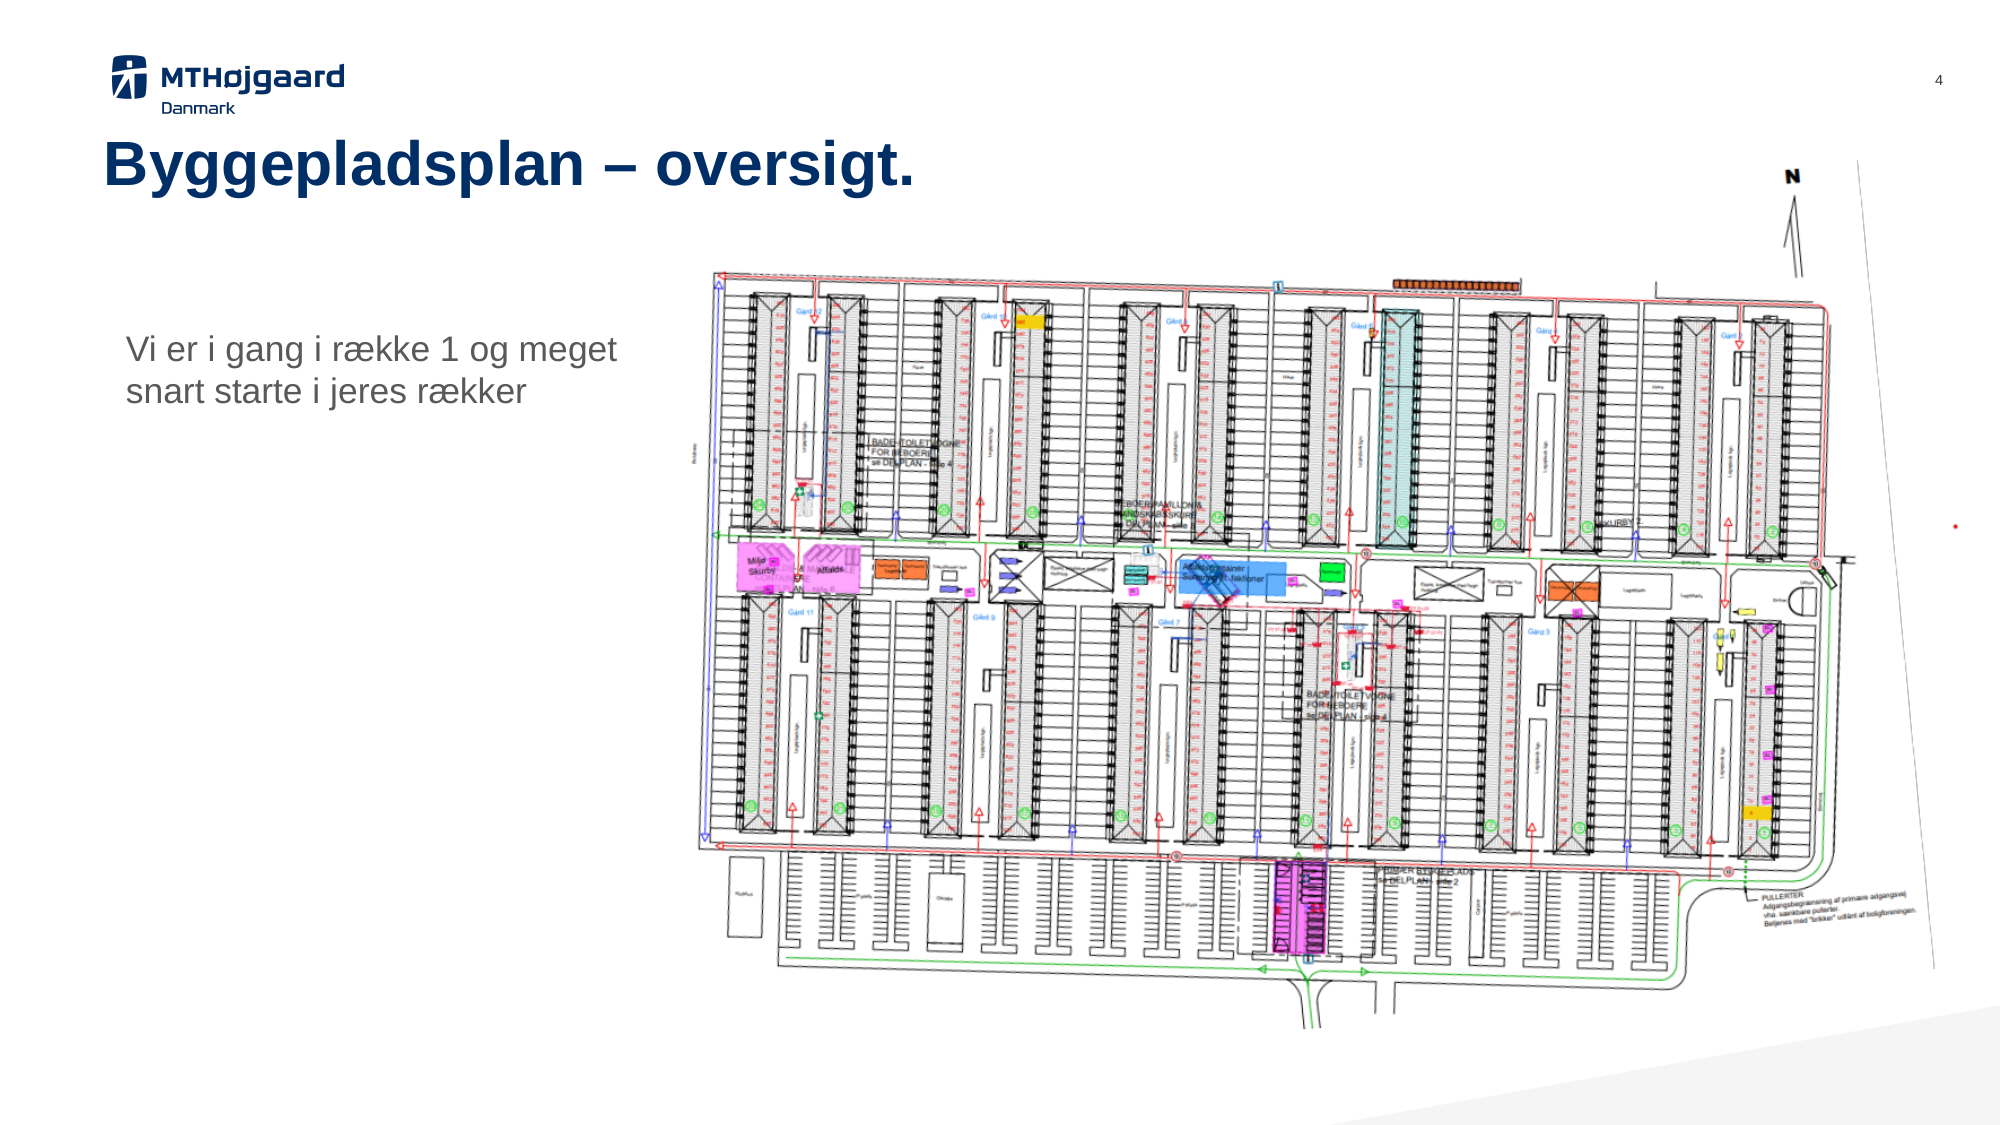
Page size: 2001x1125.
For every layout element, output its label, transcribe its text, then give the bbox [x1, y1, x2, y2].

picture [112, 55, 344, 114]
picture [633, 155, 1999, 1086]
title Byggepladsplan – oversigt. [103, 130, 1545, 209]
slide_number 4 [1888, 59, 1944, 89]
text_box Vi er i gang i række 1 og meget snart starte i jeres rækker [125, 325, 640, 411]
